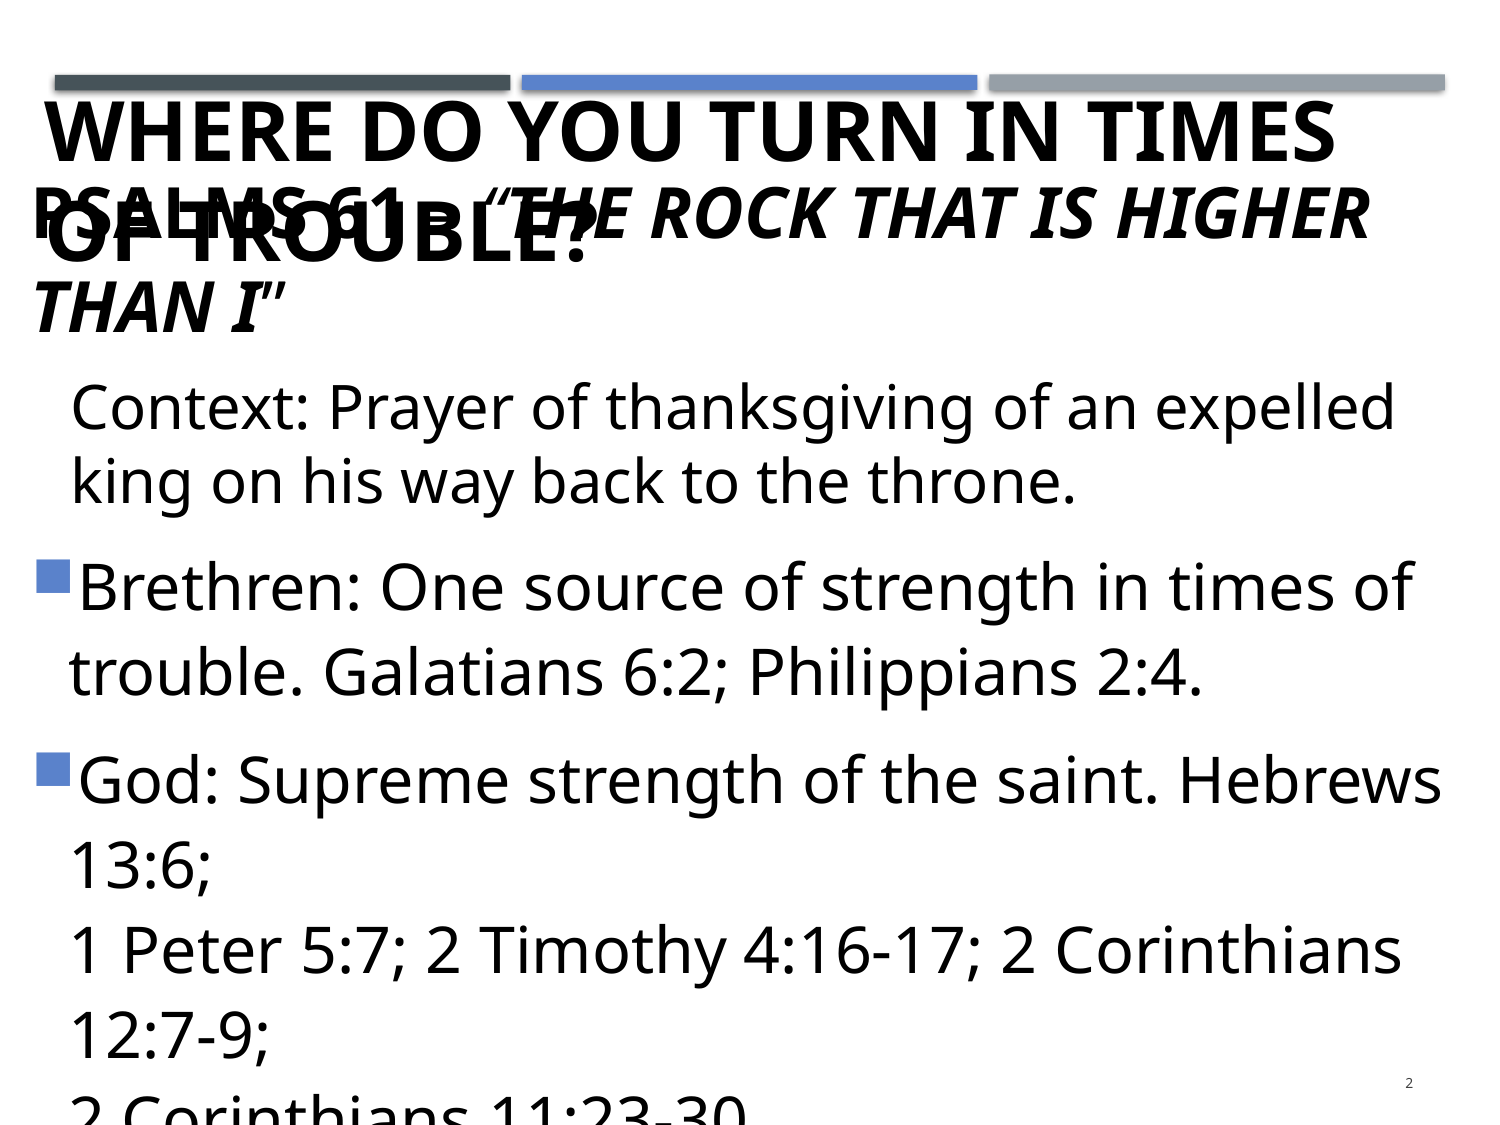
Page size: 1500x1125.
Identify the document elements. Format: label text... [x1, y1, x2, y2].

title Where do you turn in times of trouble? [29, 70, 1482, 152]
slide_number 2 [1298, 1053, 1429, 1114]
list psalms 61 – “The Rock that is higher than I” Context: Prayer of thanksgiving of an expelled king on his way back to the throne. Brethren: One source of strength in times of trouble. Galatians 6:2; Philippians 2:4. God: Supreme strength of the saint. Hebrews 13:6; 1 Peter 5:7; 2 Timothy 4:16-17; 2 Corinthians 12:7-9; 2 Corinthians 11:23-30 [15, 152, 1487, 1125]
